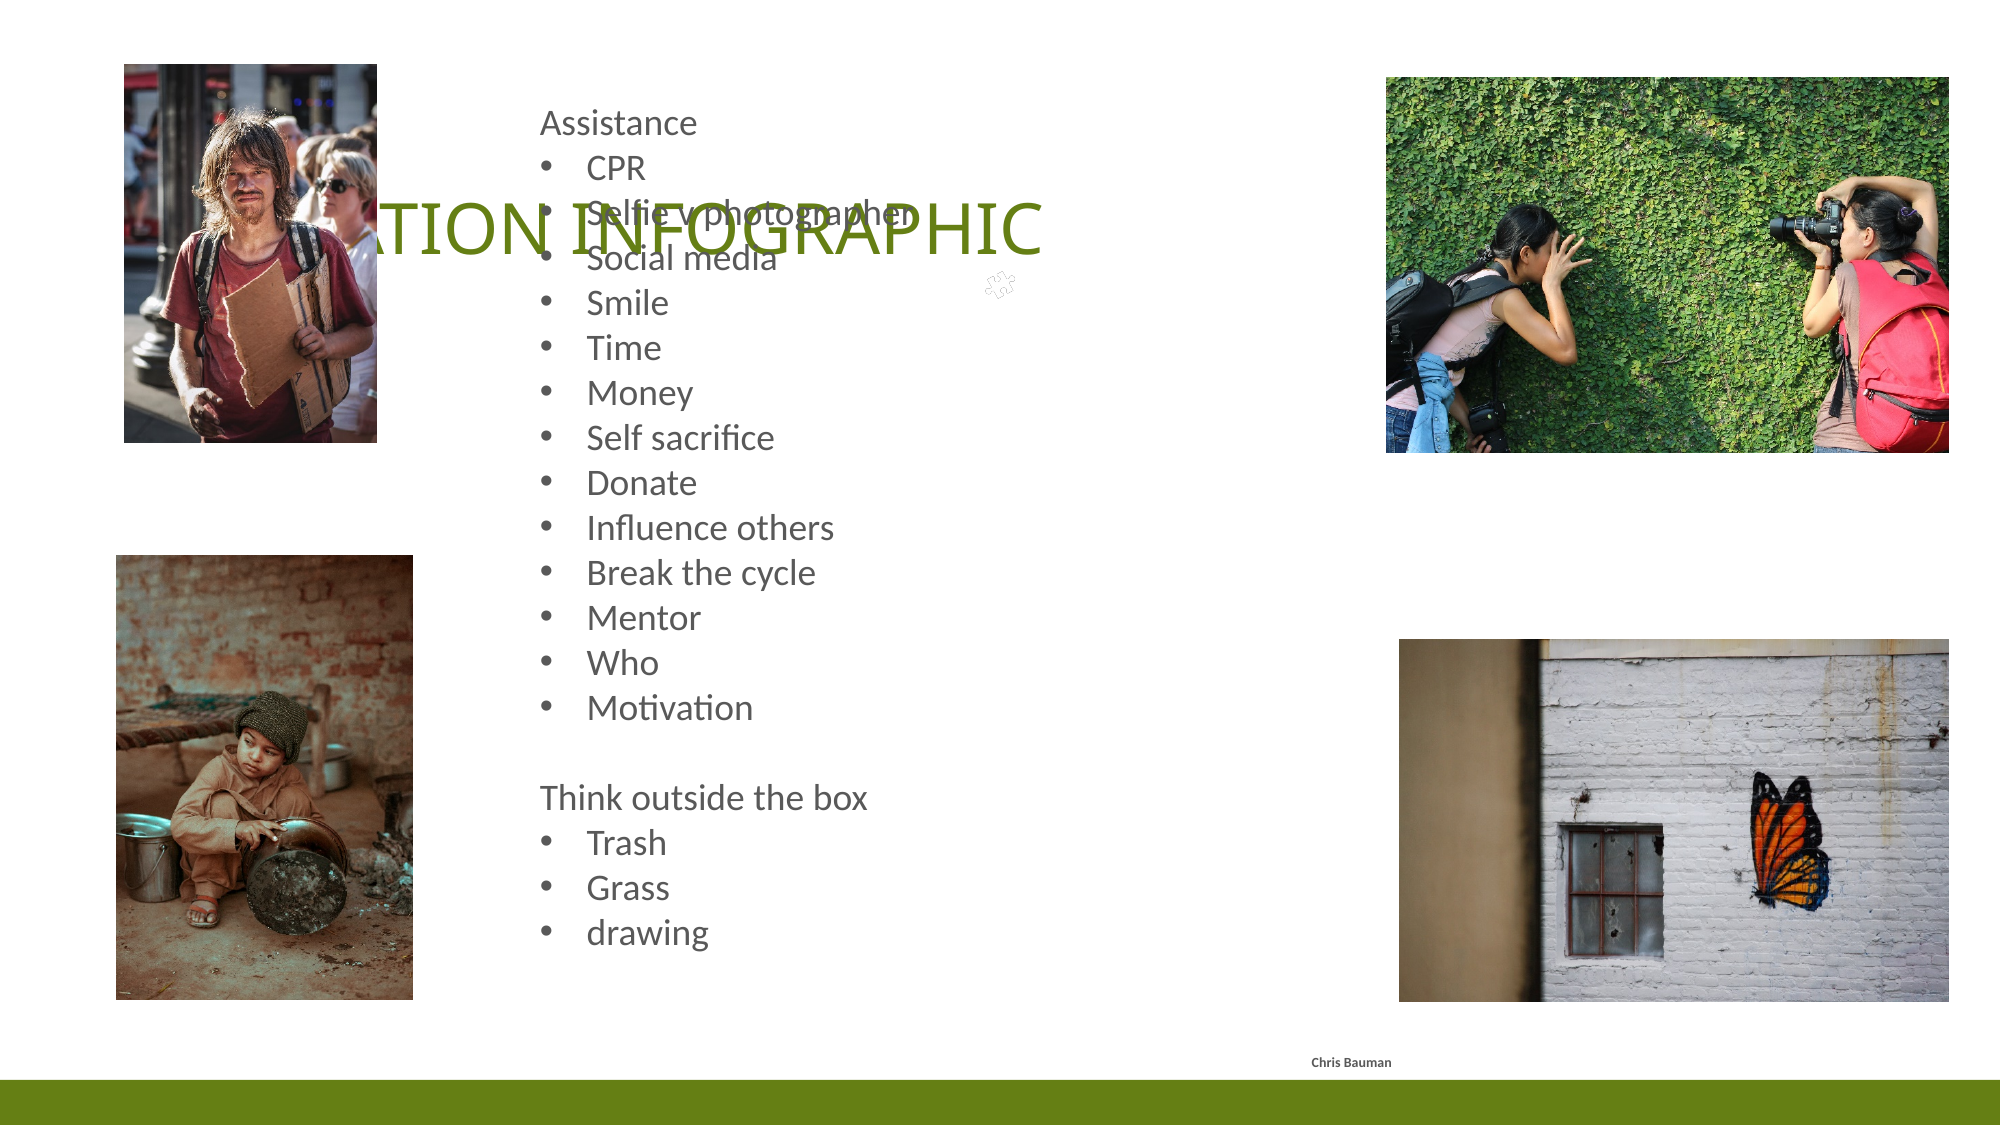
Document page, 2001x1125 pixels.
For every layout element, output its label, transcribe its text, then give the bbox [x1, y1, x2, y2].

picture [1398, 639, 1949, 1002]
picture [116, 555, 413, 1000]
title Education Infographic [137, 59, 1863, 278]
text_box Assistance CPR Selfie v photographer Social media Smile Time Money Self sacrifice Donate Influence others Break the cycle Mentor Who Motivation Think outside the box Trash Grass drawing [524, 90, 1338, 1095]
text_box Chris Bauman [1338, 1053, 1392, 1071]
picture [124, 64, 377, 443]
picture [983, 269, 1017, 302]
picture [1386, 77, 1950, 453]
